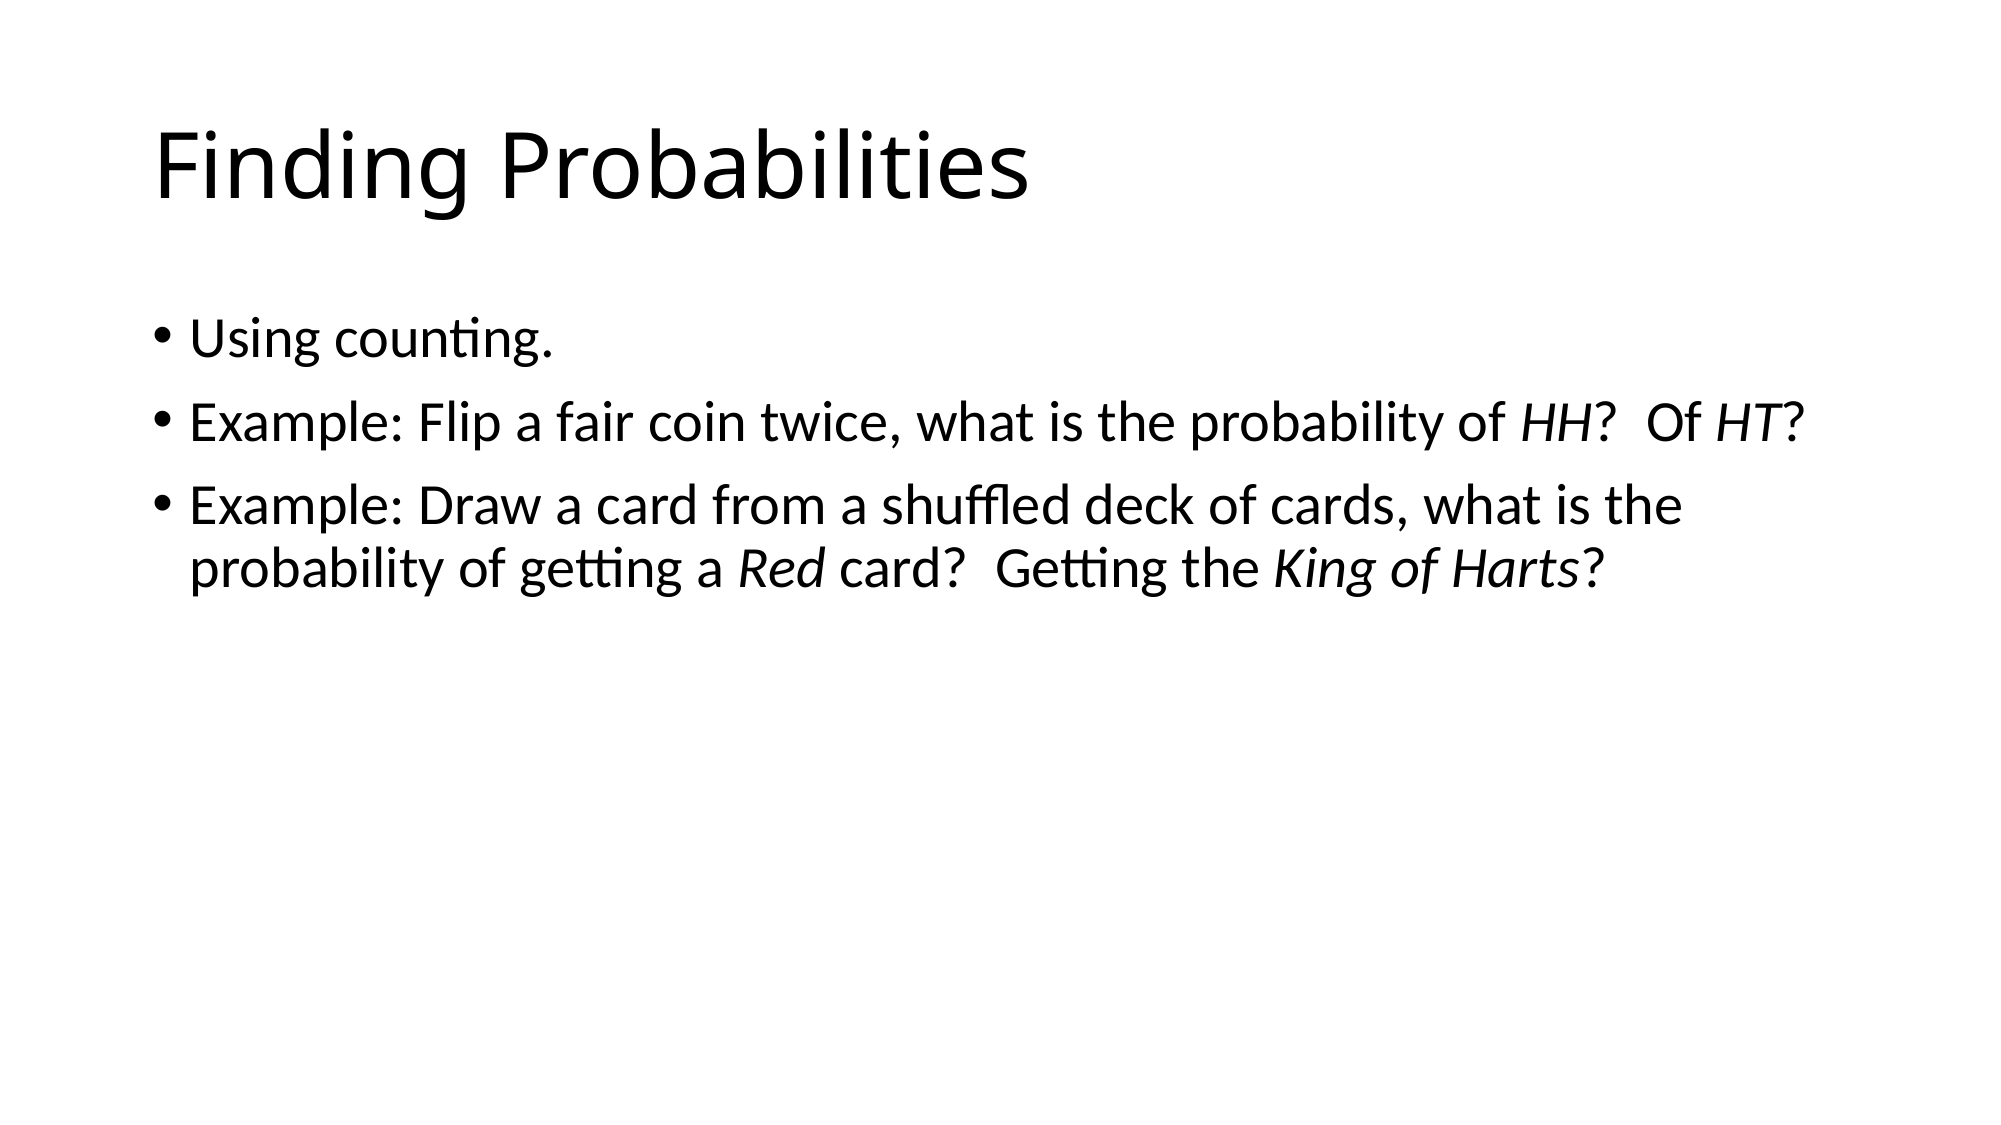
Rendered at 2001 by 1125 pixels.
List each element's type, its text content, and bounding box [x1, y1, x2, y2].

list Using counting. Example: Flip a fair coin twice, what is the probability of HH? Of HT? Example: Draw a card from a shuffled deck of cards, what is the probability of getting a Red card? Getting the King of Harts? [137, 299, 1863, 1014]
title Finding Probabilities [137, 59, 1863, 278]
